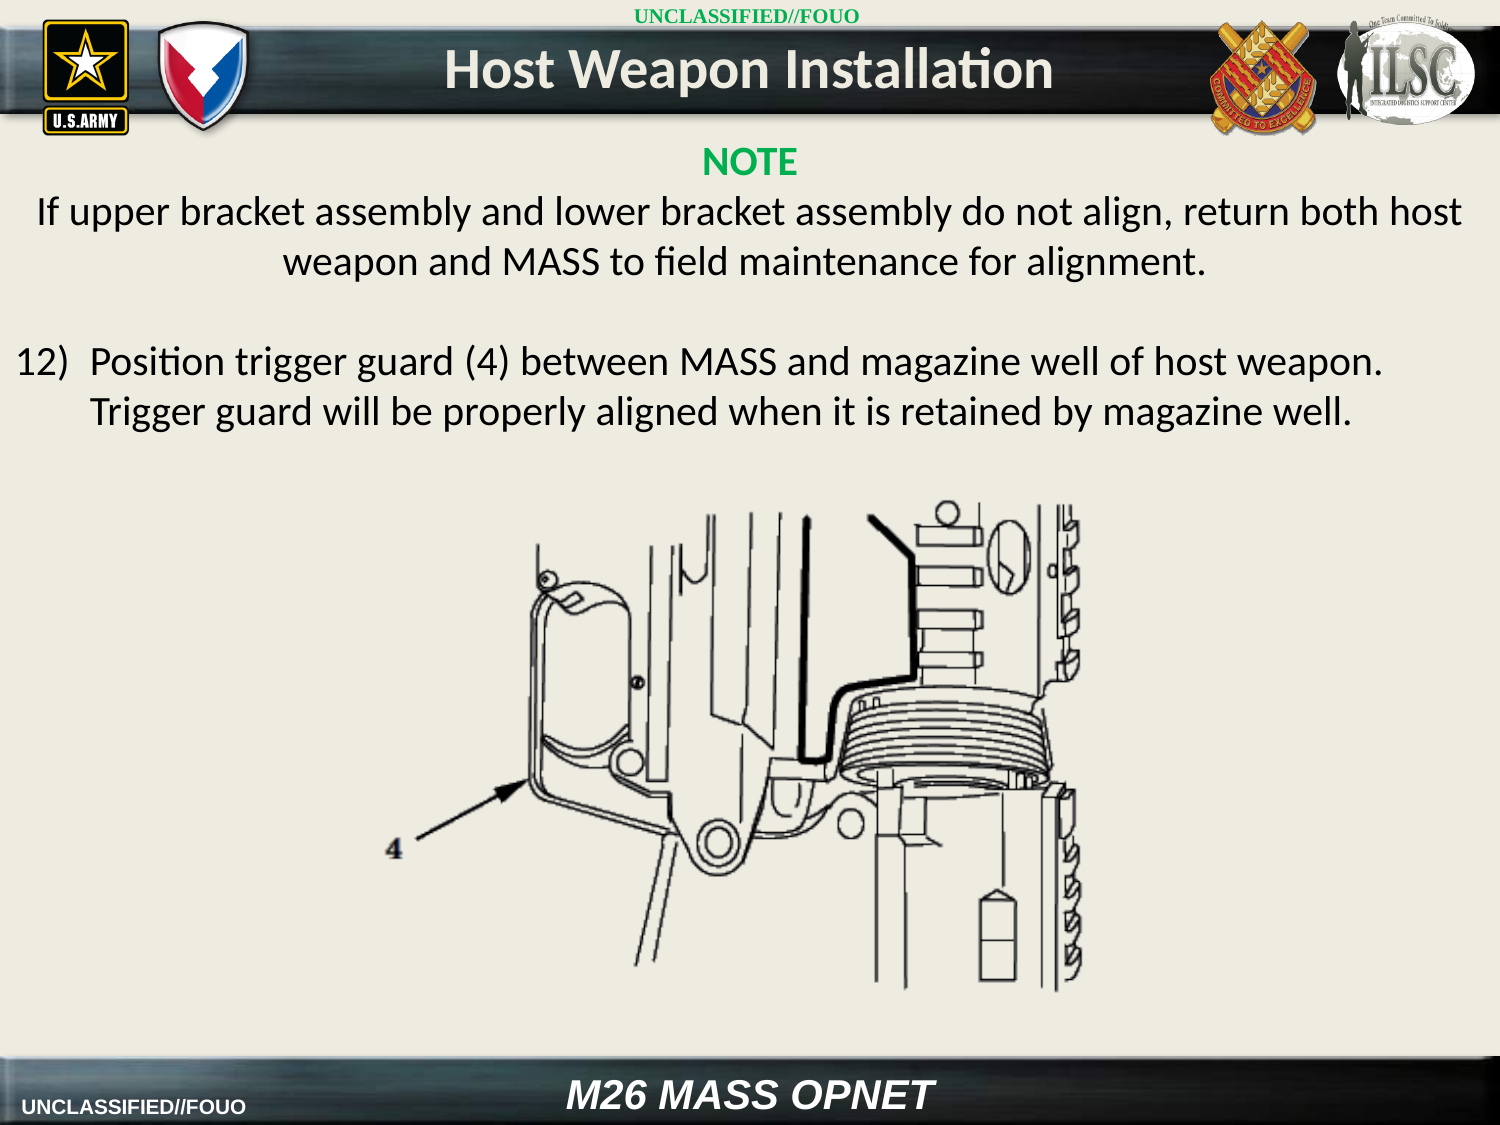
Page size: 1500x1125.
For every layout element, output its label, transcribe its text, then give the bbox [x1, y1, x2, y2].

text_box NOTE If upper bracket assembly and lower bracket assembly do not align, return both host weapon and MASS to field maintenance for alignment. [0, 126, 1500, 292]
picture [362, 487, 1151, 1028]
text_box Host Weapon Installation [0, 0, 1500, 126]
text_box 12) Position trigger guard (4) between MASS and magazine well of host weapon. Trigger guard will be properly aligned when it is retained by magazine well. [0, 325, 1500, 441]
text_box M26 MASS OPNET [56, 1060, 1444, 1125]
picture [0, 1056, 1500, 1125]
